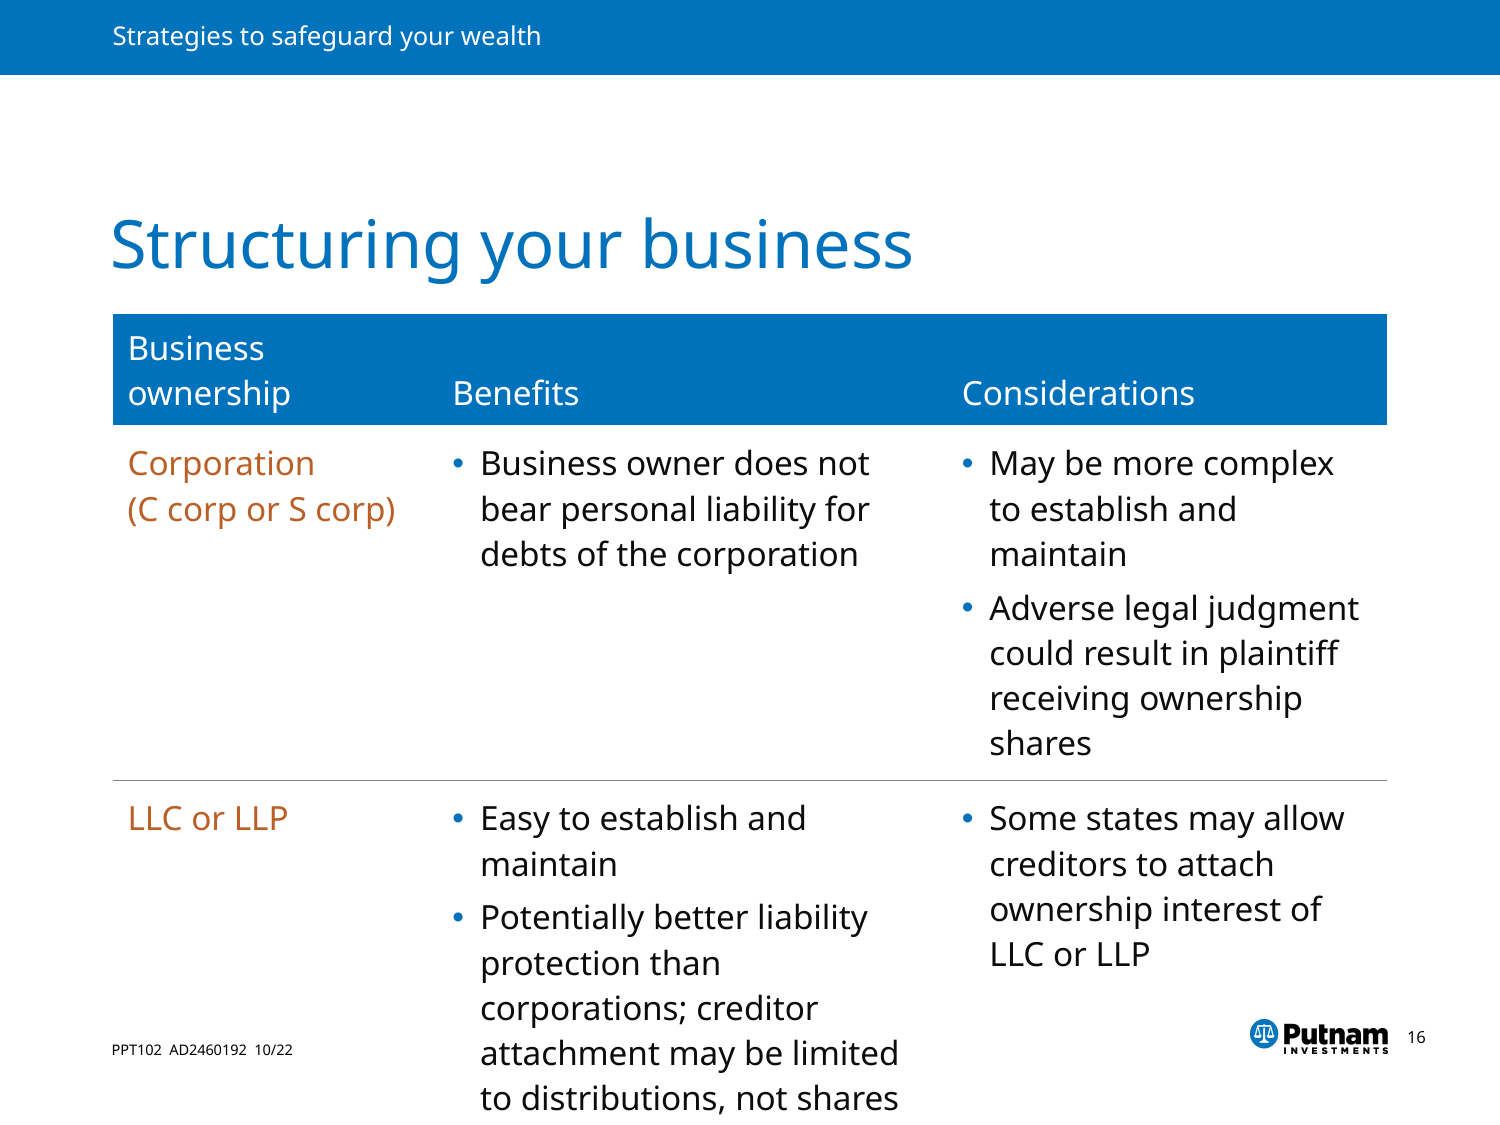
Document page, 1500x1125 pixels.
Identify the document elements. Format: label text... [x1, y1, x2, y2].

table_cell May be more complex to establish and maintain Adverse legal judgment could result in plaintiff receiving ownership shares [947, 425, 1387, 780]
table_cell Easy to establish and maintain Potentially better liability protection than corporations; creditor attachment may be limited to distributions, not shares of ownership [437, 781, 947, 1125]
title Structuring your business [93, 245, 1387, 292]
table_header Business ownership [113, 314, 437, 425]
table_cell LLC or LLP [113, 781, 437, 1125]
table_header Considerations [947, 314, 1387, 425]
table_header Benefits [437, 314, 947, 425]
table_cell Some states may allow creditors to attach ownership interest of LLC or LLP [947, 781, 1387, 1125]
table_cell Corporation (C corp or S corp) [113, 425, 437, 780]
table_cell Business owner does not bear personal liability for debts of the corporation [437, 425, 947, 780]
